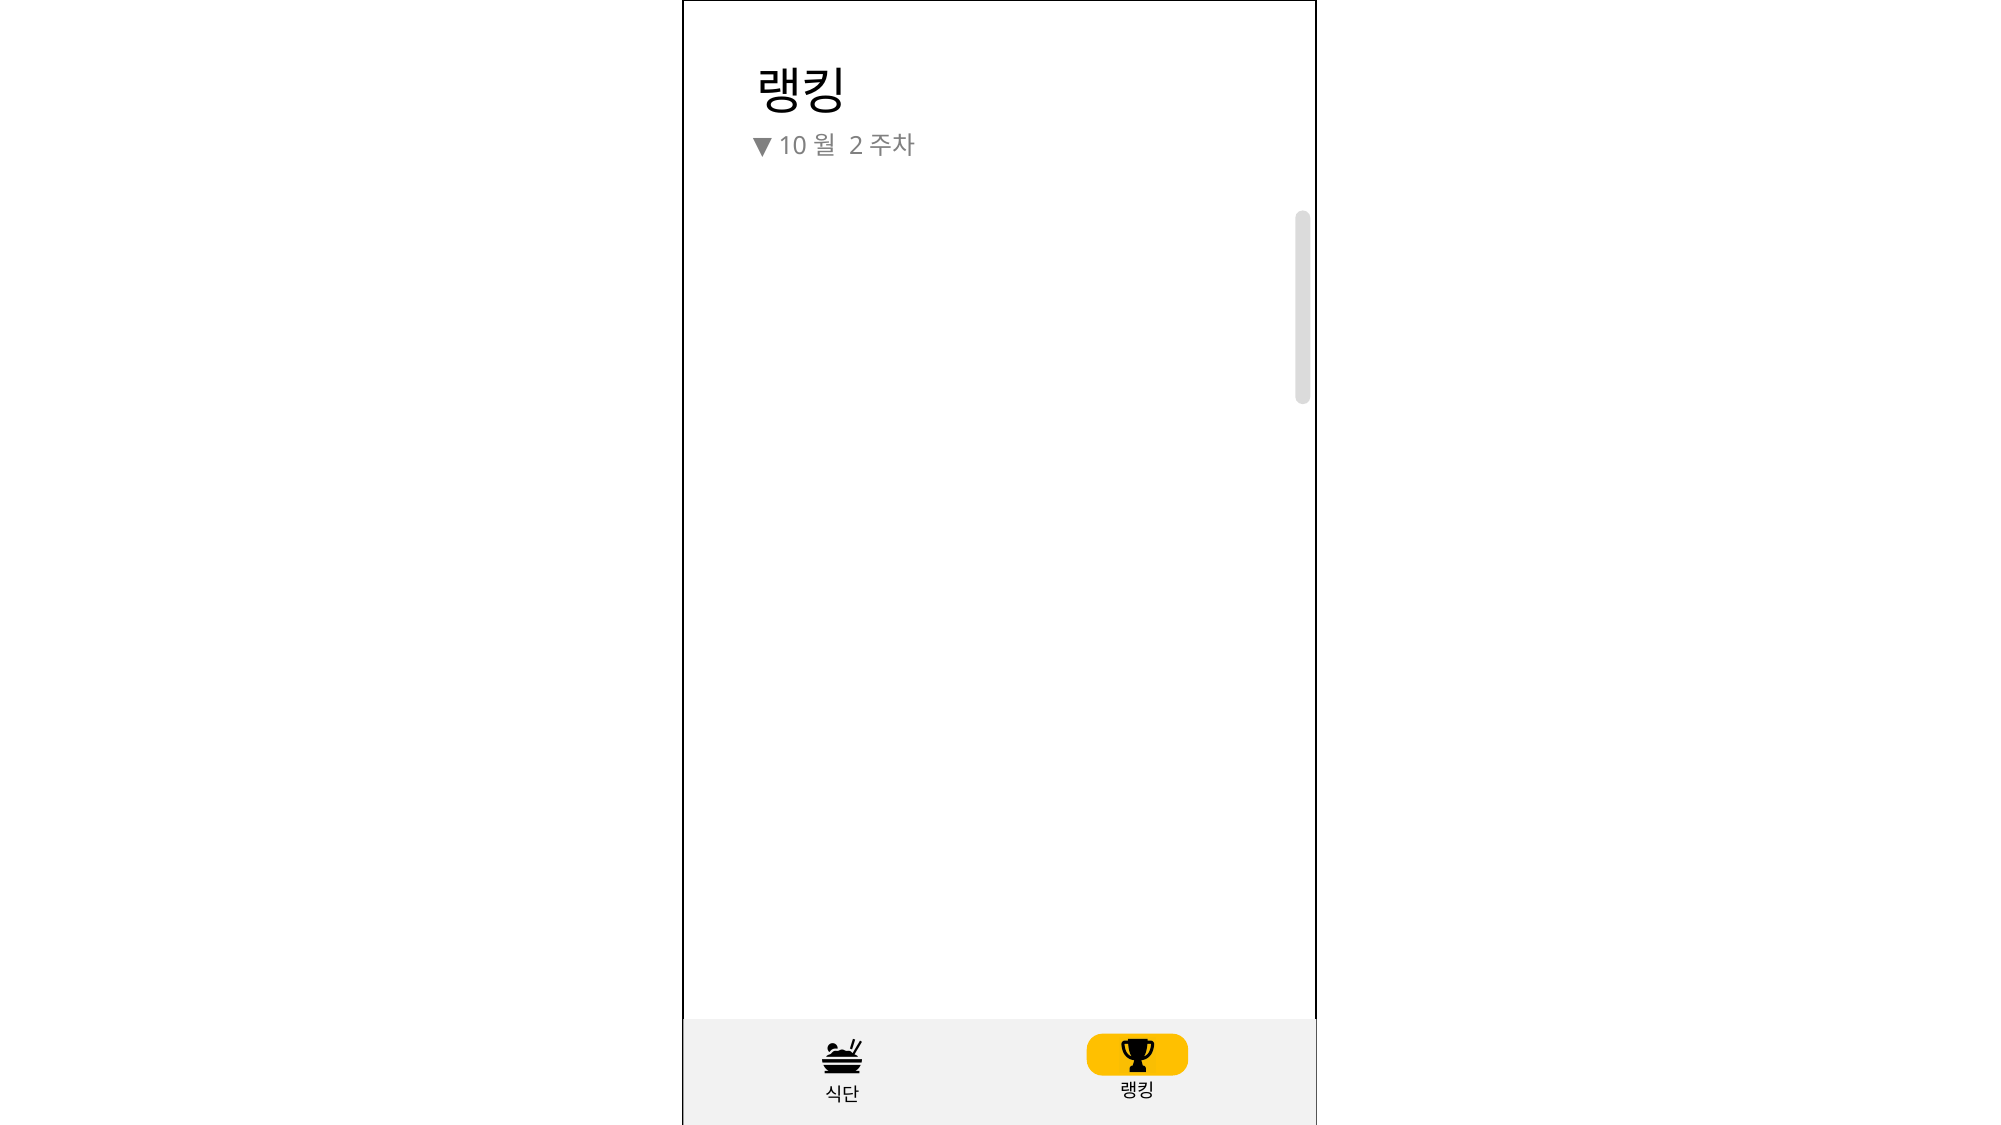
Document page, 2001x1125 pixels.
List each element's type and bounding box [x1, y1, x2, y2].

text_box [682, 1018, 1317, 1125]
text_box [1294, 209, 1312, 406]
text_box [1106, 1037, 1170, 1110]
text_box [1085, 1032, 1190, 1077]
text_box [682, 0, 1317, 1018]
text_box [743, 52, 921, 168]
text_box [810, 1036, 874, 1114]
